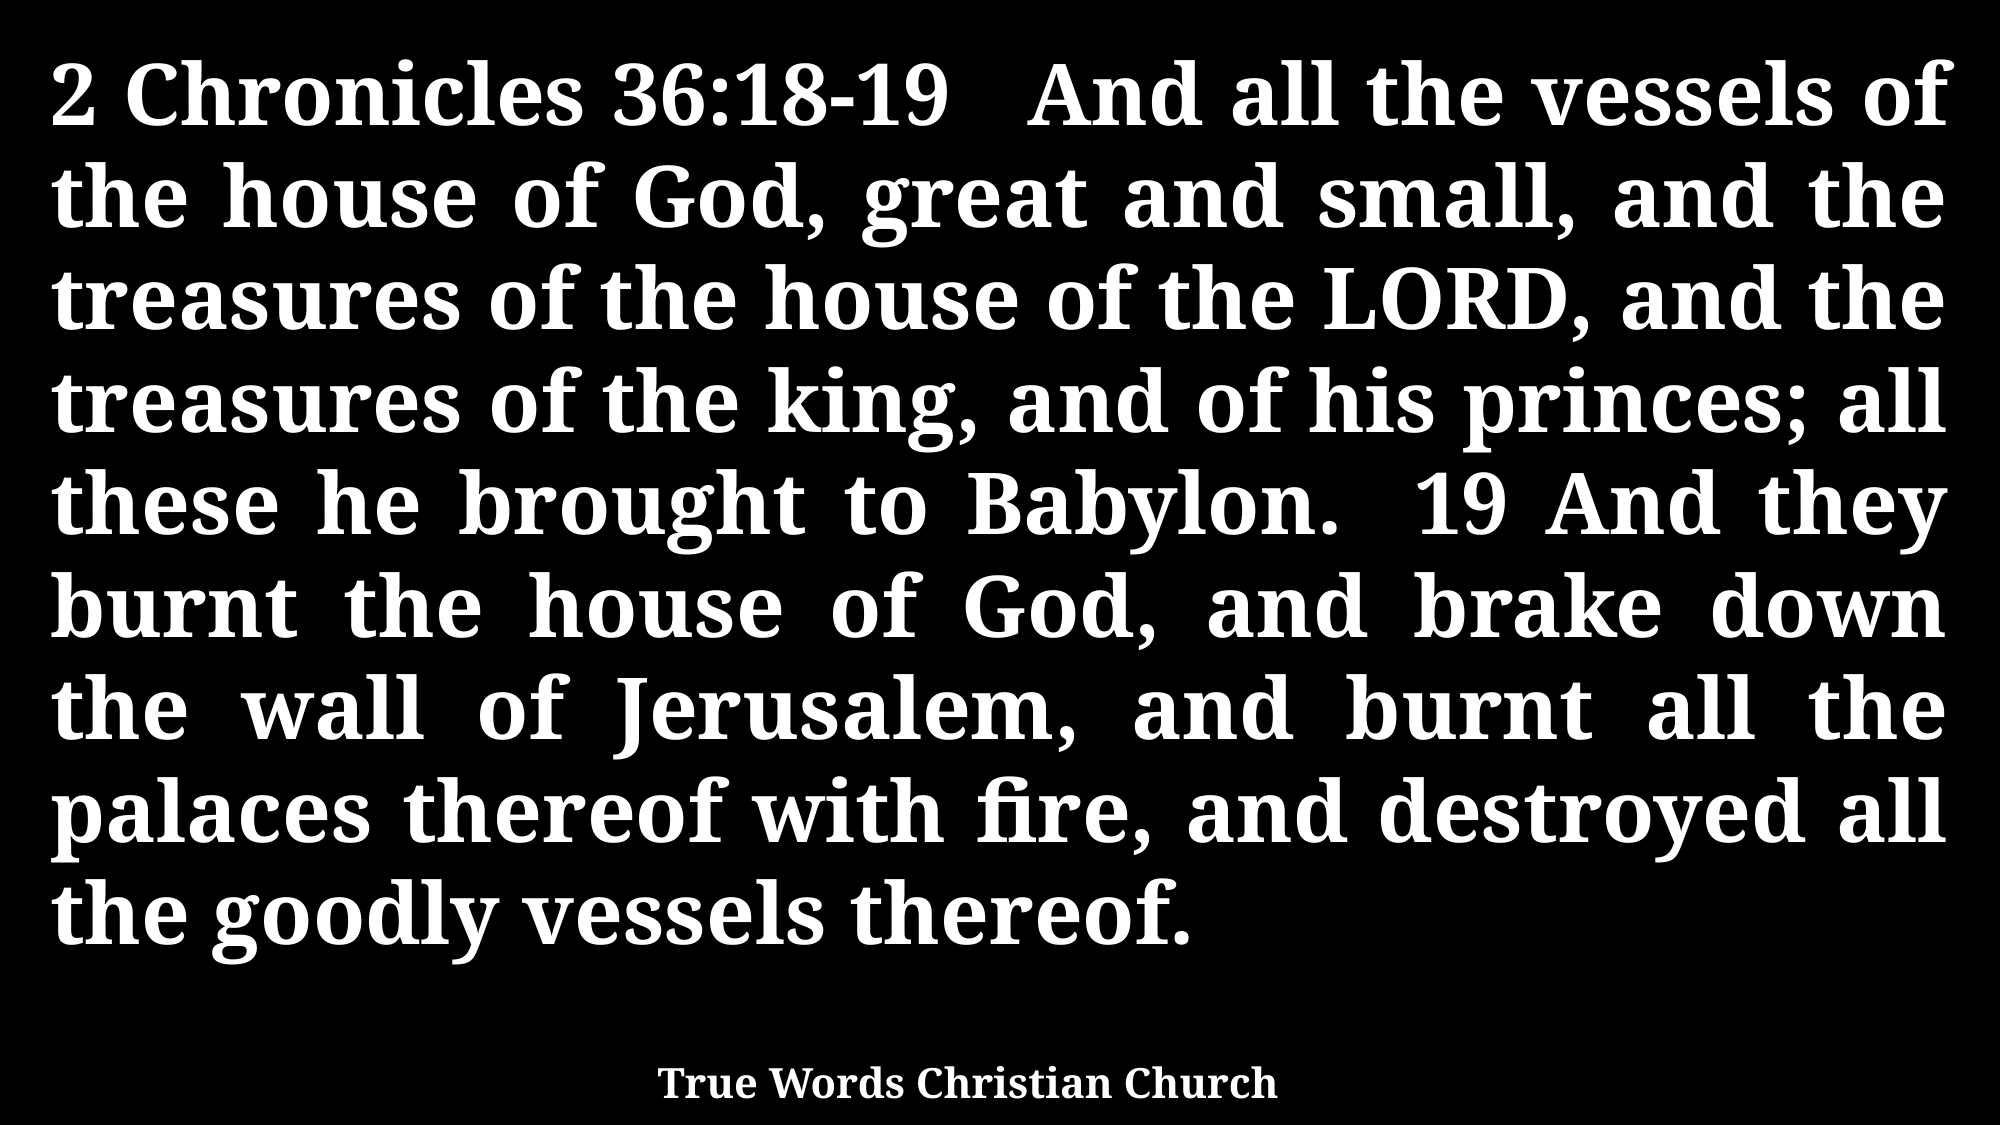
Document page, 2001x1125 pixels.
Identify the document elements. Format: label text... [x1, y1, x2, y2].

text_box True Words Christian Church [642, 1049, 1294, 1114]
text_box 2 Chronicles 36:18-19 And all the vessels of the house of God, great and small, and the treasures of the house of the LORD, and the treasures of the king, and of his princes; all these he brought to Babylon. 19 And they burnt the house of God, and brake down the wall of Jerusalem, and burnt all the palaces thereof with fire, and destroyed all the goodly vessels thereof. [35, 32, 1965, 970]
